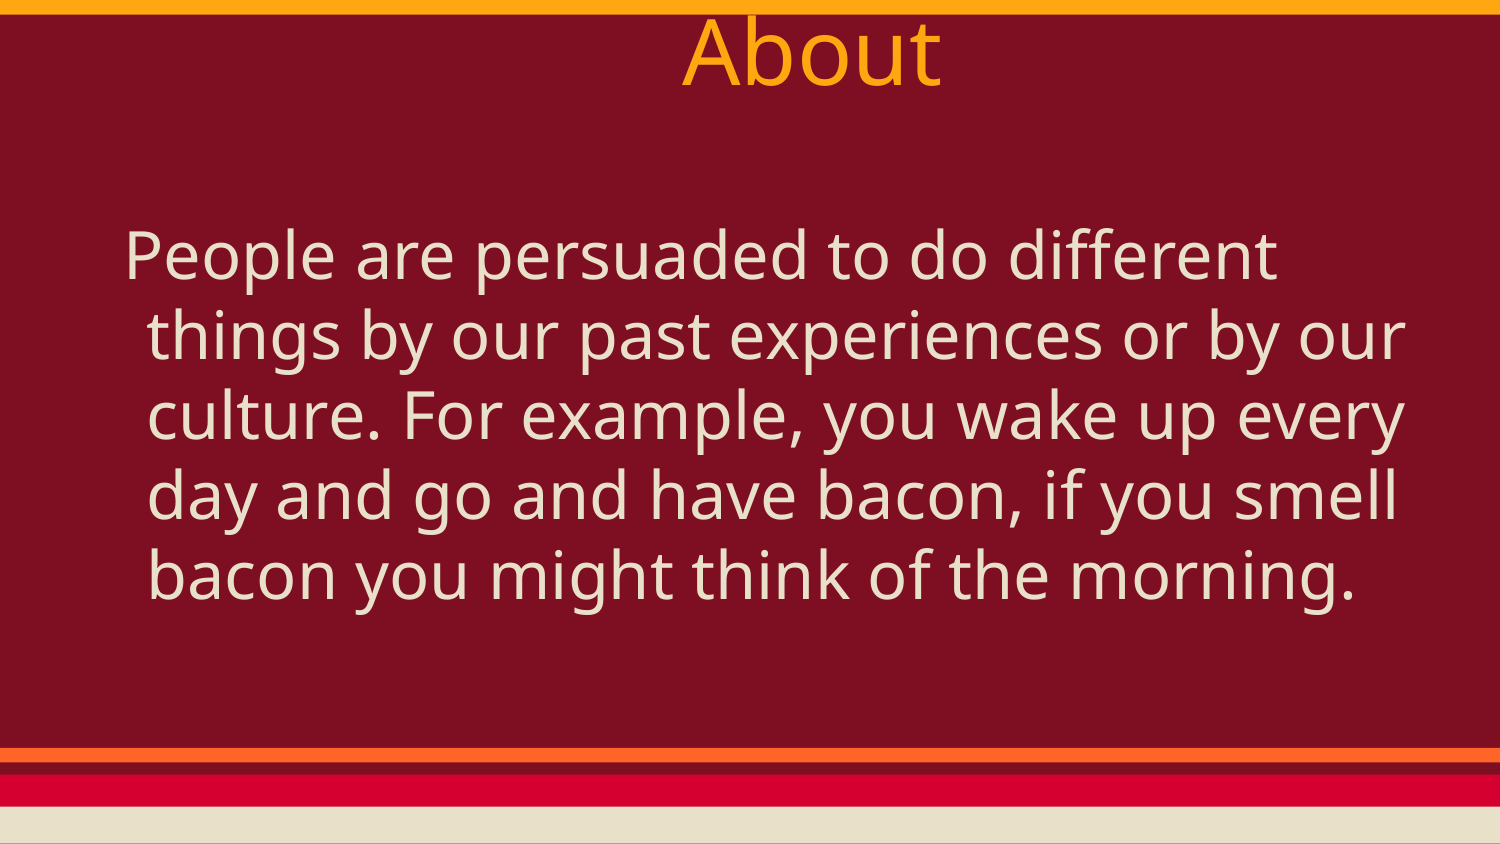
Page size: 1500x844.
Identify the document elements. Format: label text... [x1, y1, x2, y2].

list People are persuaded to do different things by our past experiences or by our culture. For example, you wake up every day and go and have bacon, if you smell bacon you might think of the morning. [75, 198, 1425, 734]
title About [75, 33, 1425, 175]
